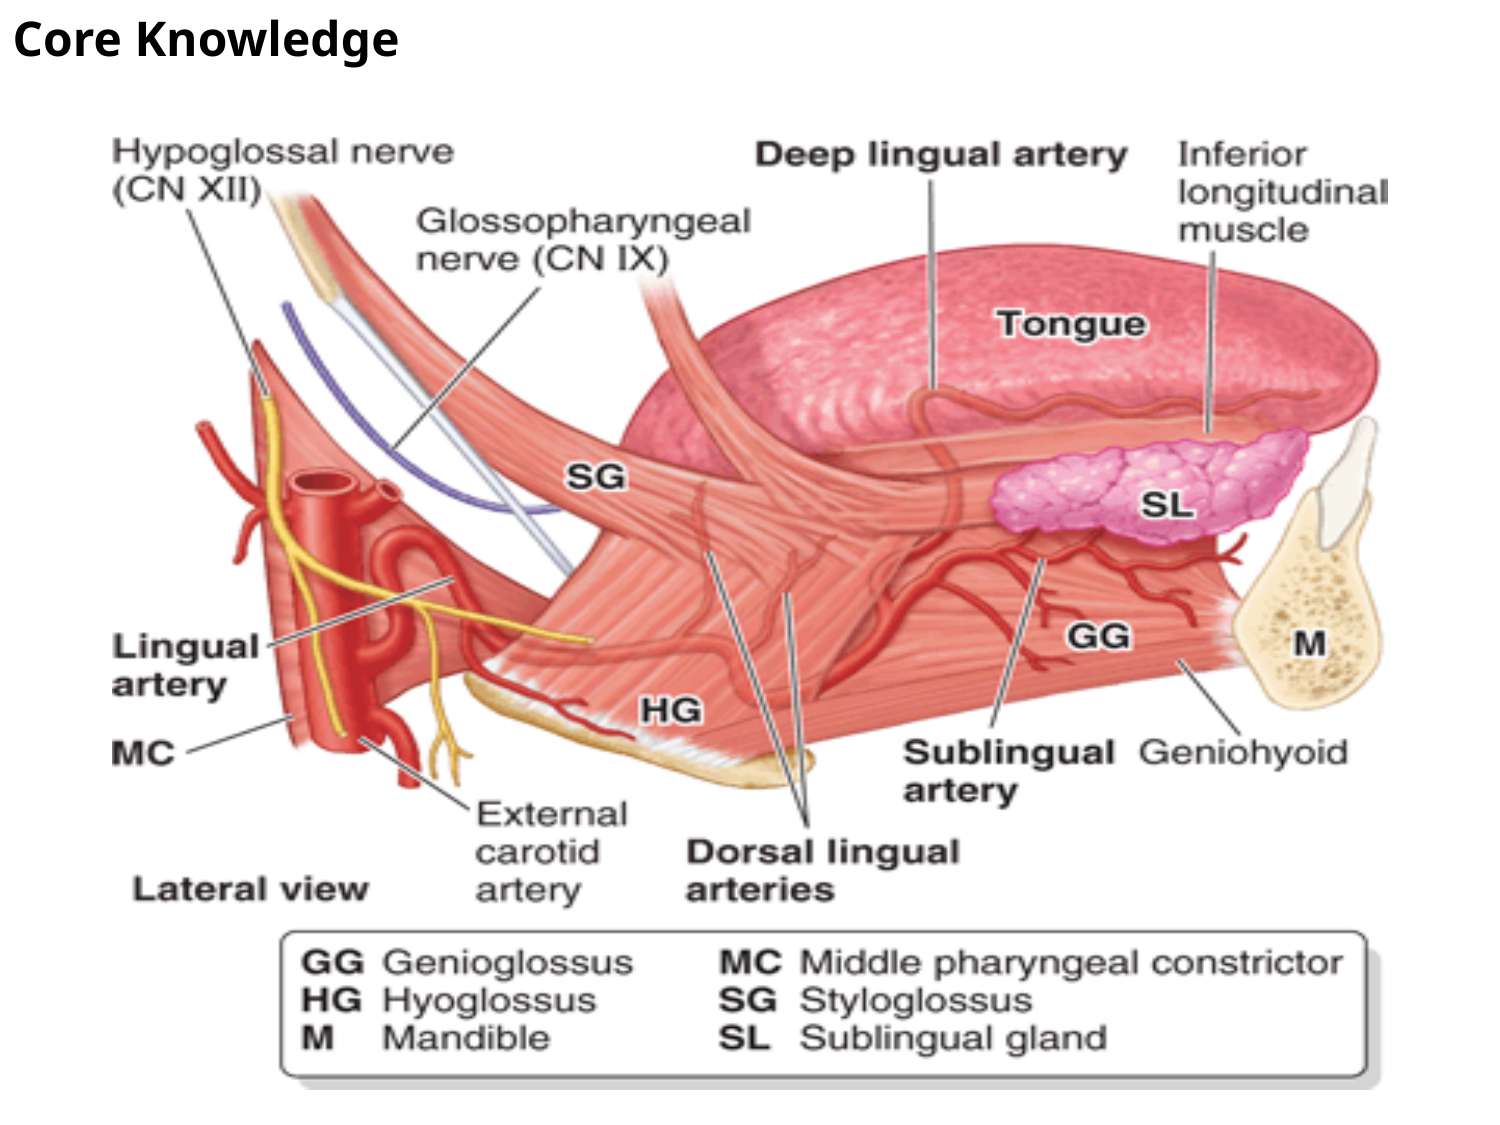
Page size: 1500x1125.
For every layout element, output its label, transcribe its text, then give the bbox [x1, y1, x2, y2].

text_box Core Knowledge [3, 3, 409, 79]
picture [112, 137, 1388, 1091]
